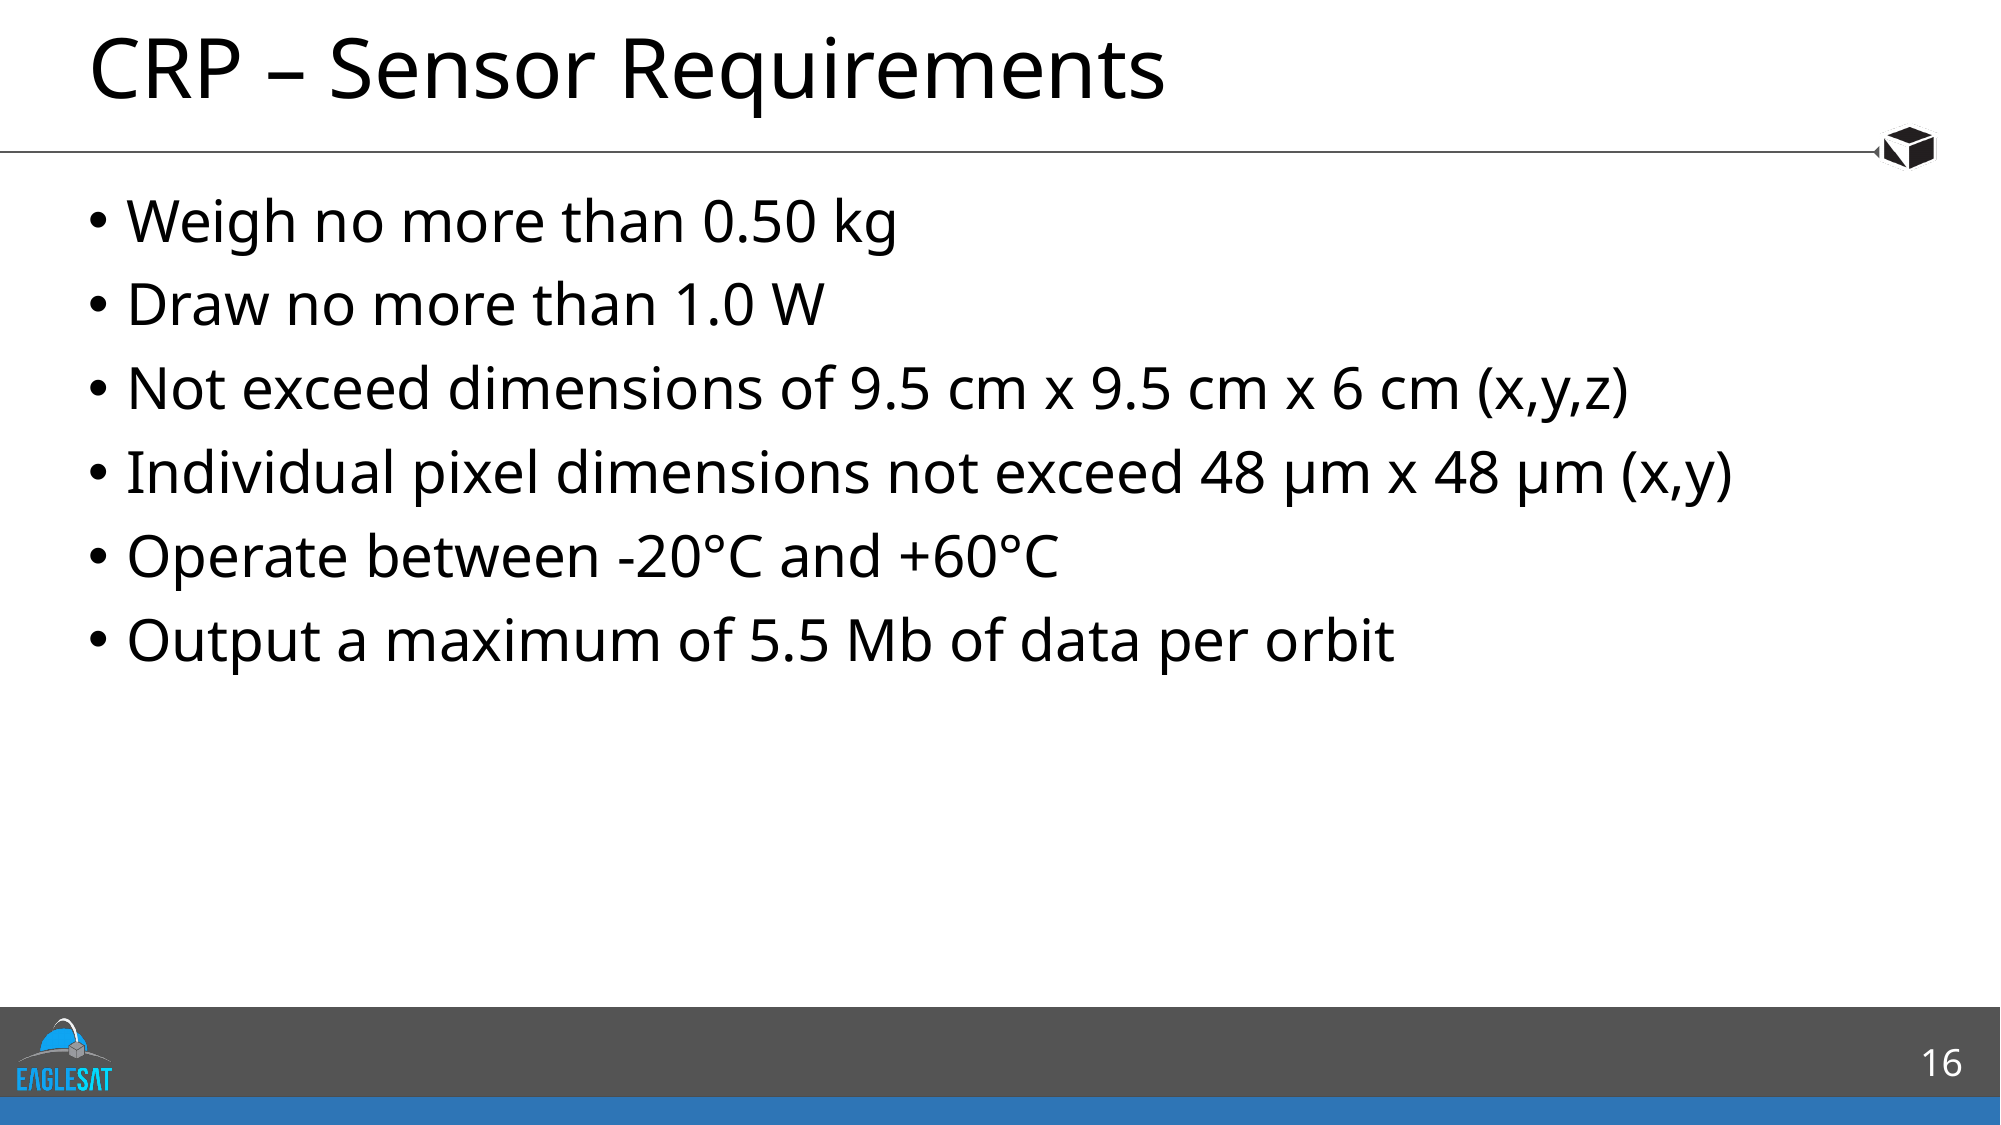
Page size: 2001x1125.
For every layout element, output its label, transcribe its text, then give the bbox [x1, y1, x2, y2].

list Weigh no more than 0.50 kg Draw no more than 1.0 W Not exceed dimensions of 9.5 cm x 9.5 cm x 6 cm (x,y,z) Individual pixel dimensions not exceed 48 µm x 48 µm (x,y) Operate between -20°C and +60°C Output a maximum of 5.5 Mb of data per orbit [74, 184, 1932, 990]
picture [12, 1011, 117, 1093]
slide_number 16 [1883, 1034, 2000, 1094]
title CRP – Sensor Requirements [74, 19, 1873, 143]
